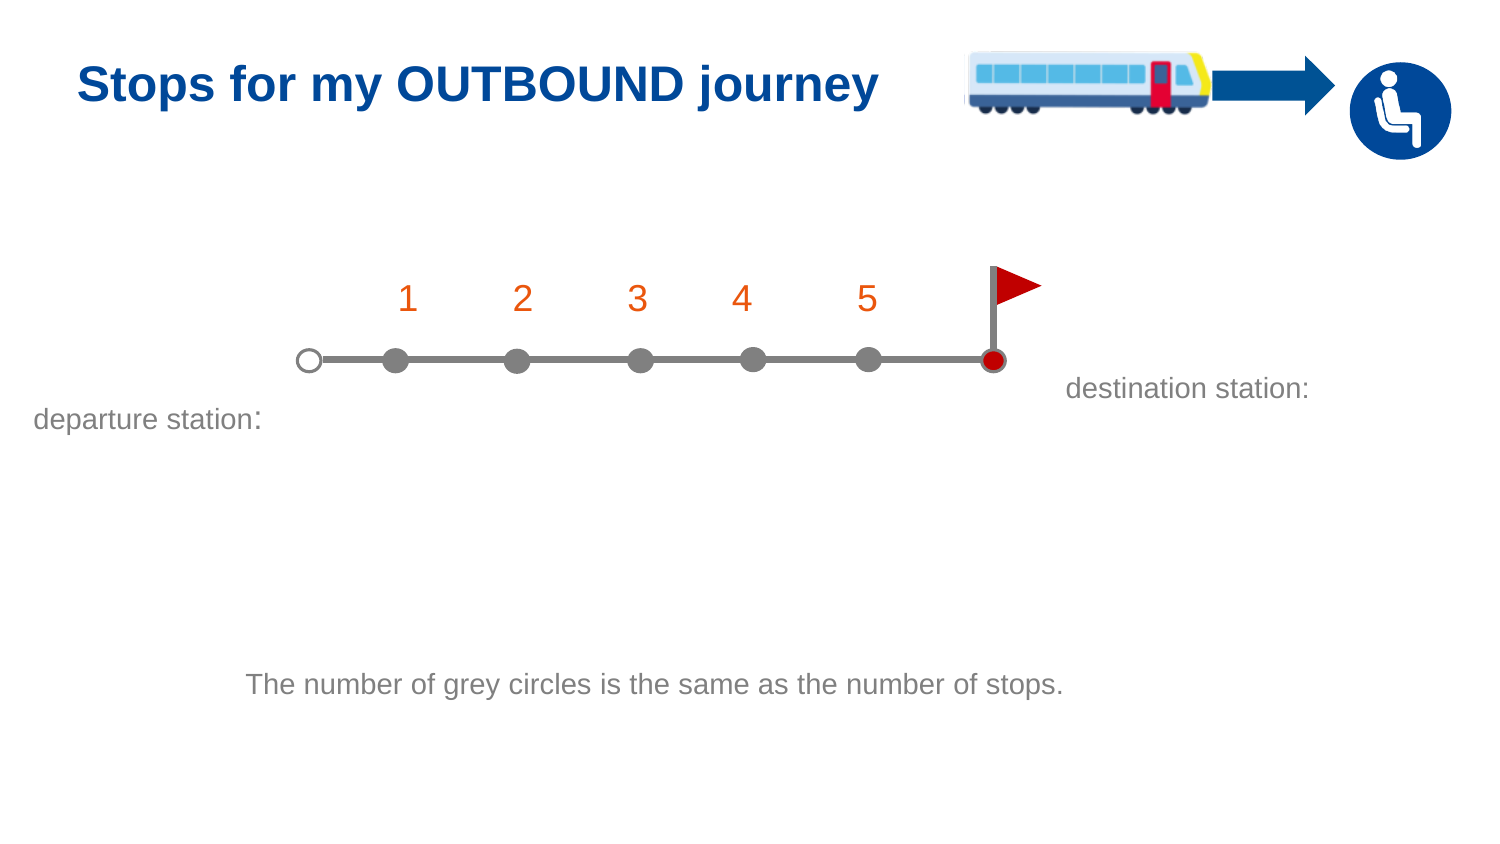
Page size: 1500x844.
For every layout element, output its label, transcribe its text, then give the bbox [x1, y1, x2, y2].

text_box [854, 346, 883, 358]
picture [963, 31, 1222, 129]
text_box [505, 368, 529, 375]
text_box [858, 368, 880, 373]
title Stops for my OUTBOUND journey [62, 43, 1399, 161]
text_box [1376, 62, 1452, 160]
text_box [979, 348, 1008, 374]
text_box destination station: [1050, 361, 1374, 447]
text_box [384, 368, 408, 374]
picture [1373, 69, 1422, 148]
text_box [739, 346, 767, 358]
text_box [503, 348, 531, 358]
text_box [627, 347, 655, 358]
text_box [295, 347, 323, 374]
text_box [629, 368, 653, 374]
text_box [1349, 72, 1369, 150]
text_box [742, 368, 764, 373]
text_box [994, 264, 1044, 308]
text_box [1226, 53, 1338, 118]
text_box 1 2 3 4 5 [383, 266, 939, 326]
text_box departure station: [18, 388, 577, 444]
text_box [382, 347, 410, 358]
text_box The number of grey circles is the same as the number of stops. [230, 658, 1189, 743]
